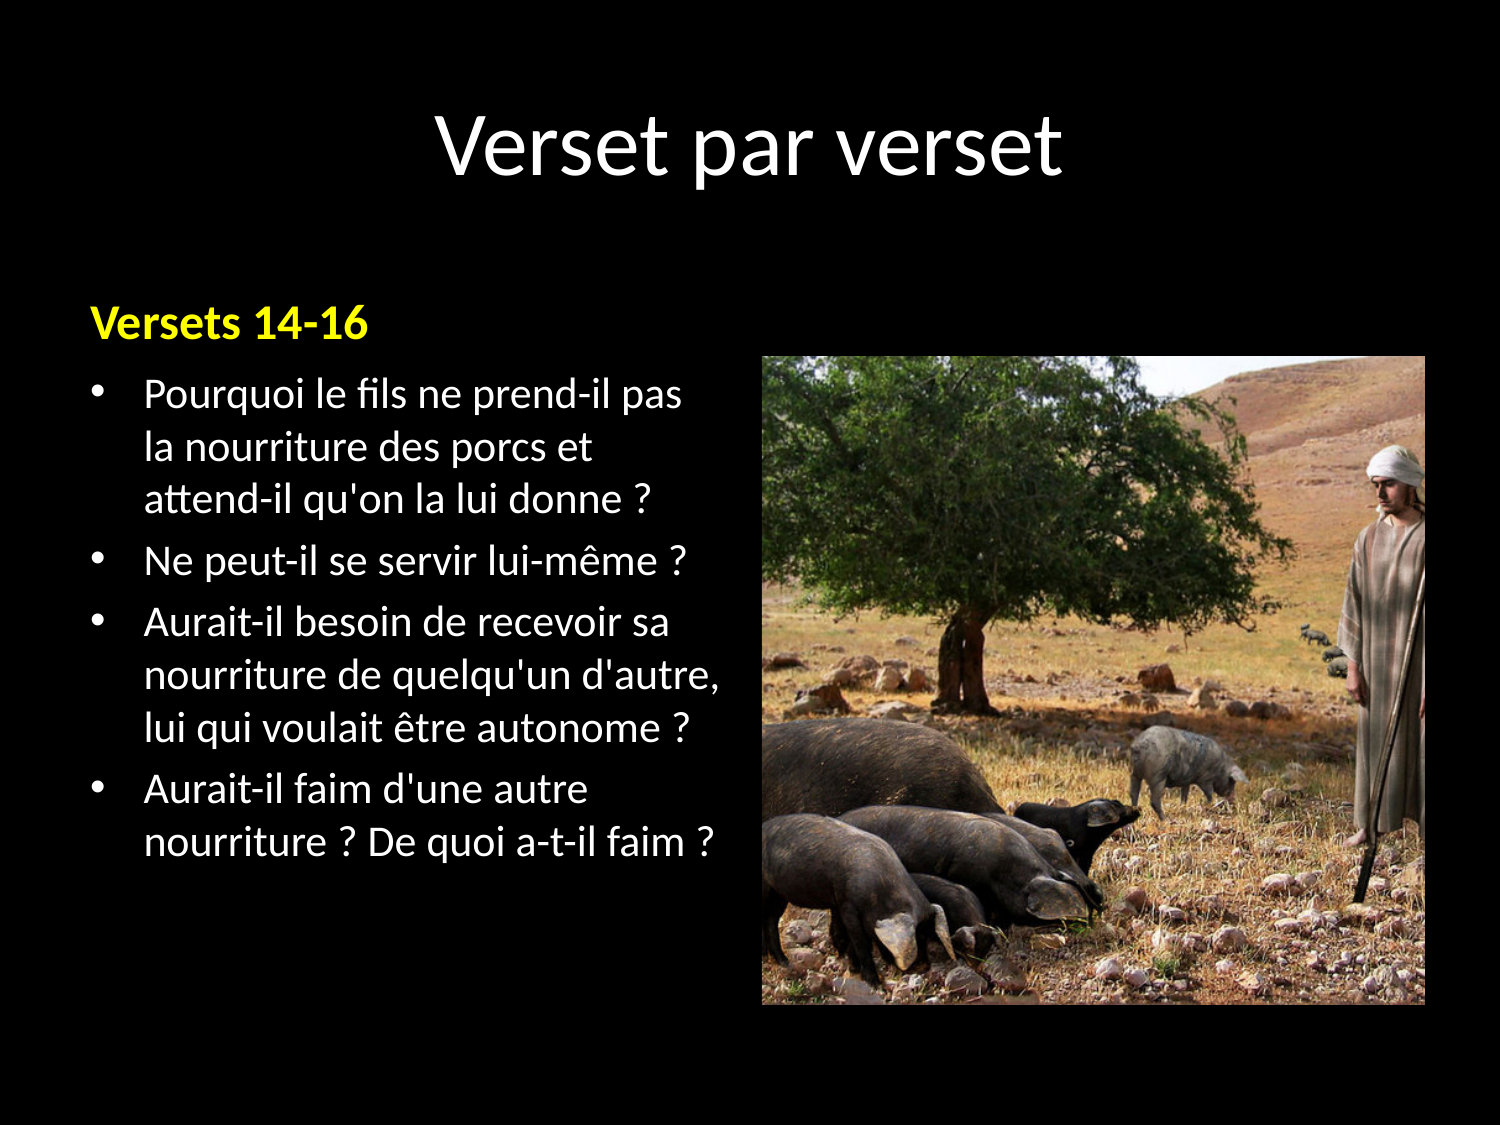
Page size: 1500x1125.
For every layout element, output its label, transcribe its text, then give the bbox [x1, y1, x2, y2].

title Verset par verset [75, 45, 1425, 233]
list Pourquoi le fils ne prend-il pas la nourriture des porcs et attend-il qu'on la lui donne ? Ne peut-il se servir lui-même ? Aurait-il besoin de recevoir sa nourriture de quelqu'un d'autre, lui qui voulait être autonome ? Aurait-il faim d'une autre nourriture ? De quoi a-t-il faim ? [75, 356, 738, 1005]
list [761, 356, 1426, 1006]
list Versets 14-16 [75, 251, 738, 356]
